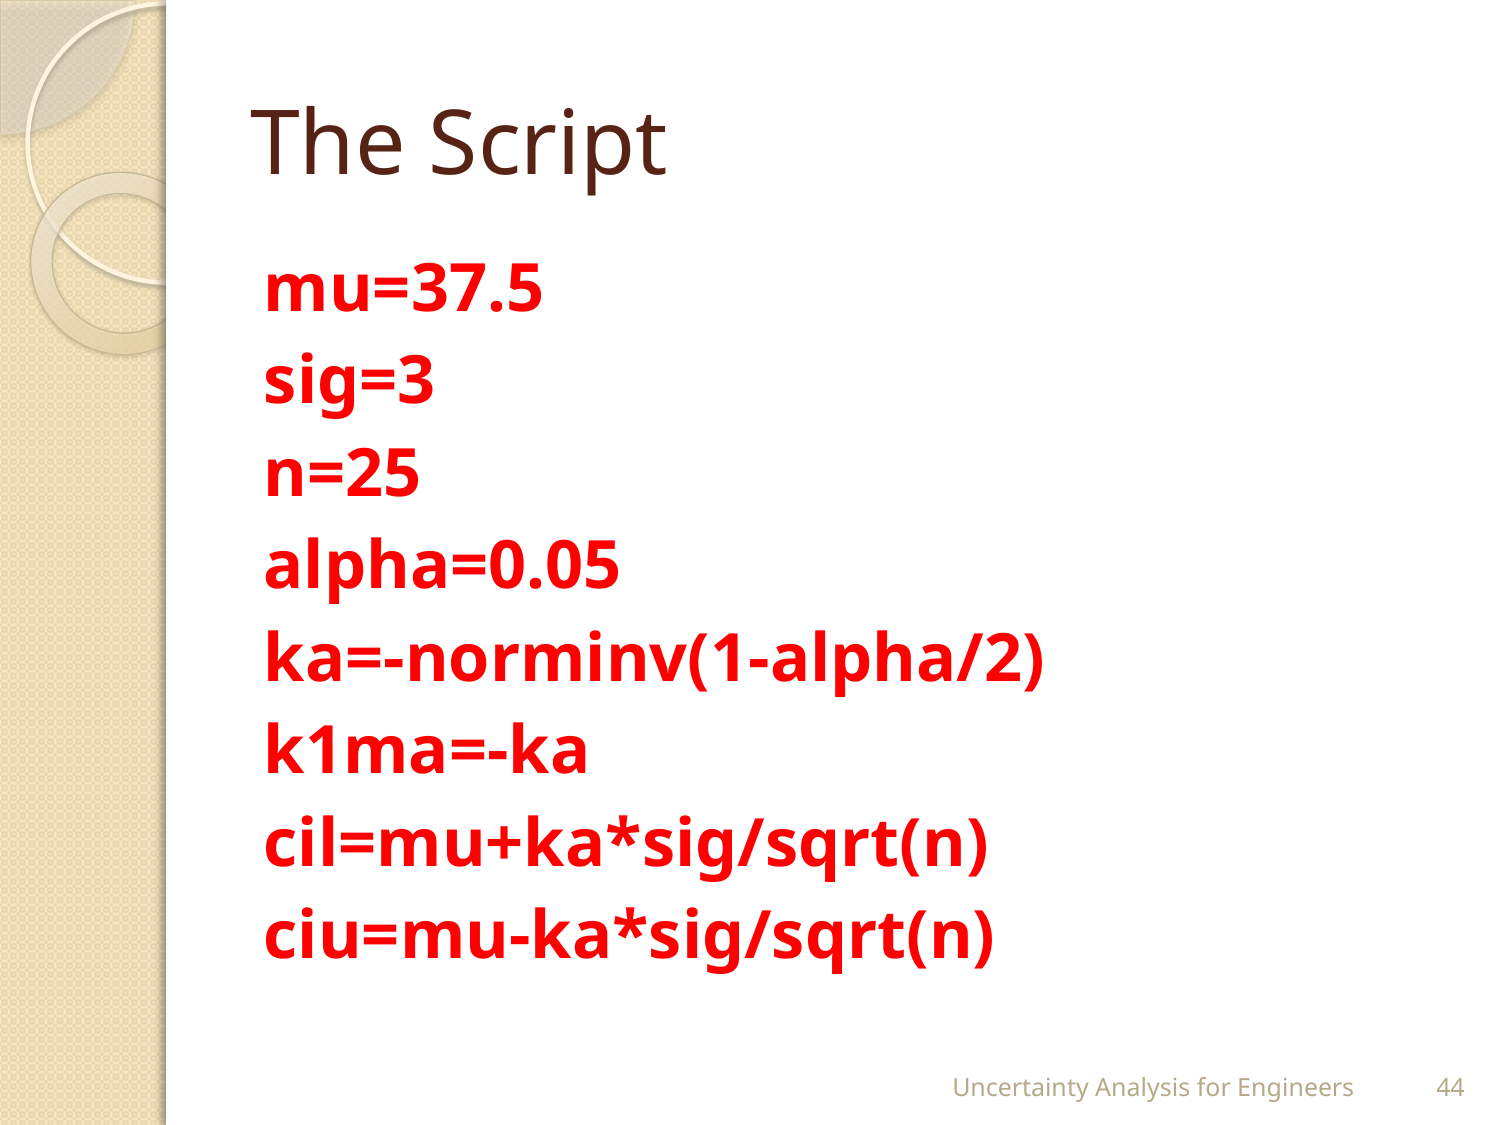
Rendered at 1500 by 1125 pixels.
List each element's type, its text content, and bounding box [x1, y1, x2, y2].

title The Script [235, 45, 1466, 233]
slide_number 44 [1413, 1034, 1488, 1113]
list mu=37.5 sig=3 n=25 alpha=0.05 ka=-norminv(1-alpha/2) k1ma=-ka cil=mu+ka*sig/sqrt(n) ciu=mu-ka*sig/sqrt(n) [235, 237, 1466, 1025]
footer Uncertainty Analysis for Engineers [937, 1034, 1413, 1113]
